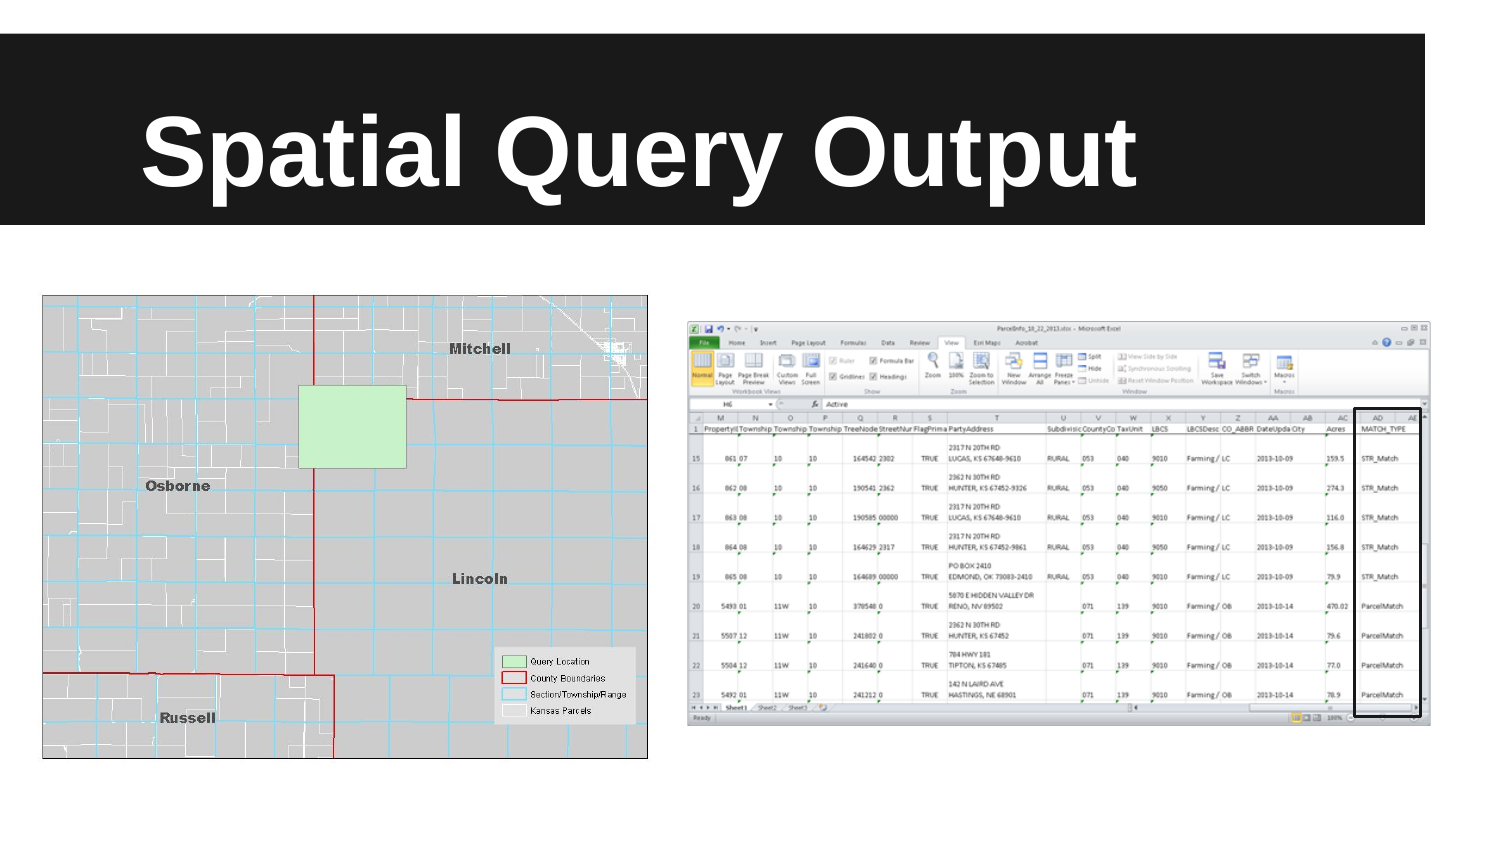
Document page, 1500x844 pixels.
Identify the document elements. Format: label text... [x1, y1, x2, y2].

text_box [26, 279, 660, 769]
text_box [687, 321, 1431, 726]
text_box [1354, 408, 1421, 717]
title Spatial Query Output [75, 33, 1425, 221]
